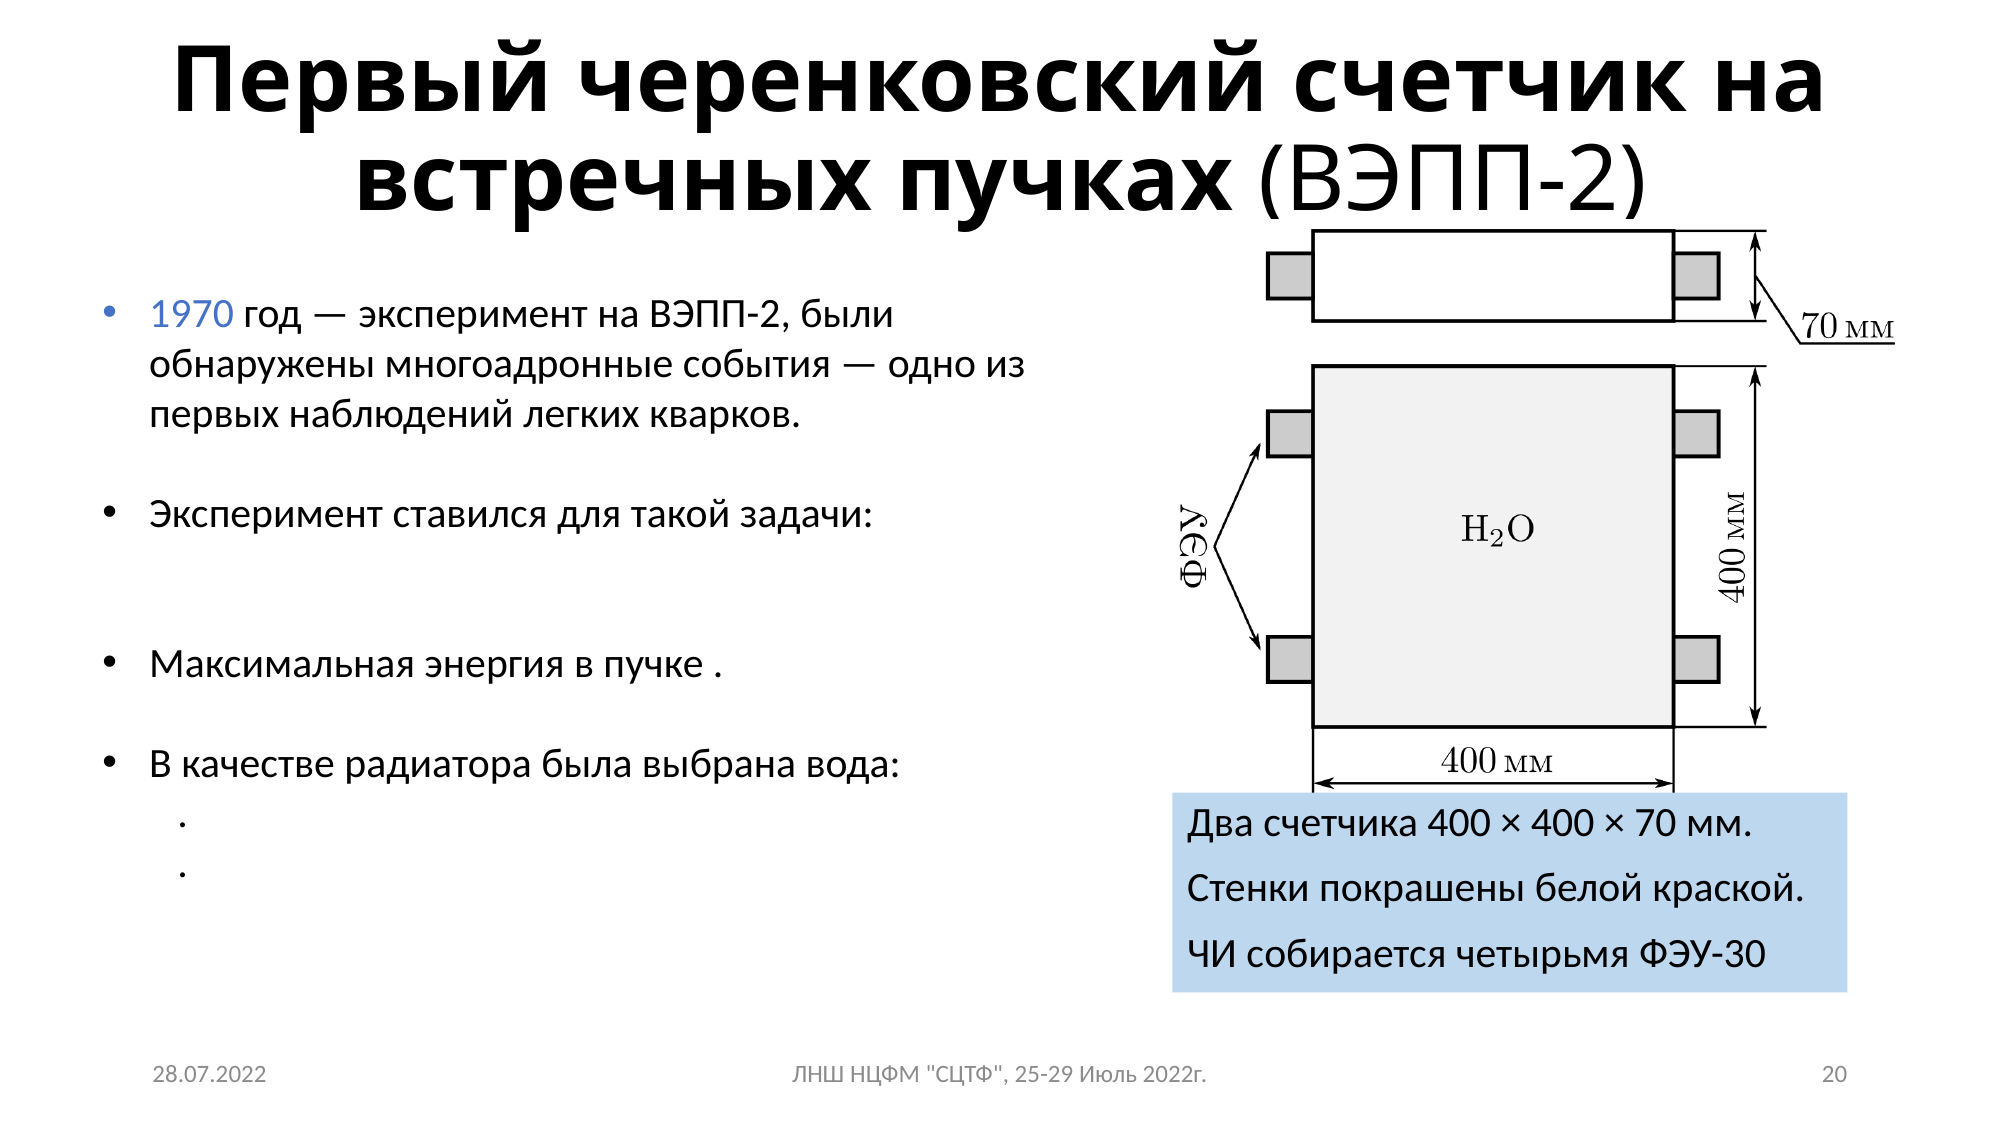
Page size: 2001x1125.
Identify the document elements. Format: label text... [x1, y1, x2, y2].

slide_number 20 [1412, 1042, 1863, 1103]
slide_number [137, 1042, 588, 1103]
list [1172, 219, 1896, 793]
title Первый черенковский счетчик на встречных пучках (ВЭПП-2) [137, 22, 1863, 240]
footer ЛНШ НЦФМ "СЦТФ", 25-29 Июль 2022г. [662, 1042, 1338, 1103]
text_box Два счетчика 400 × 400 × 70 мм. Стенки покрашены белой краской. ЧИ собирается четырьмя ФЭУ-30 [1172, 793, 1848, 993]
